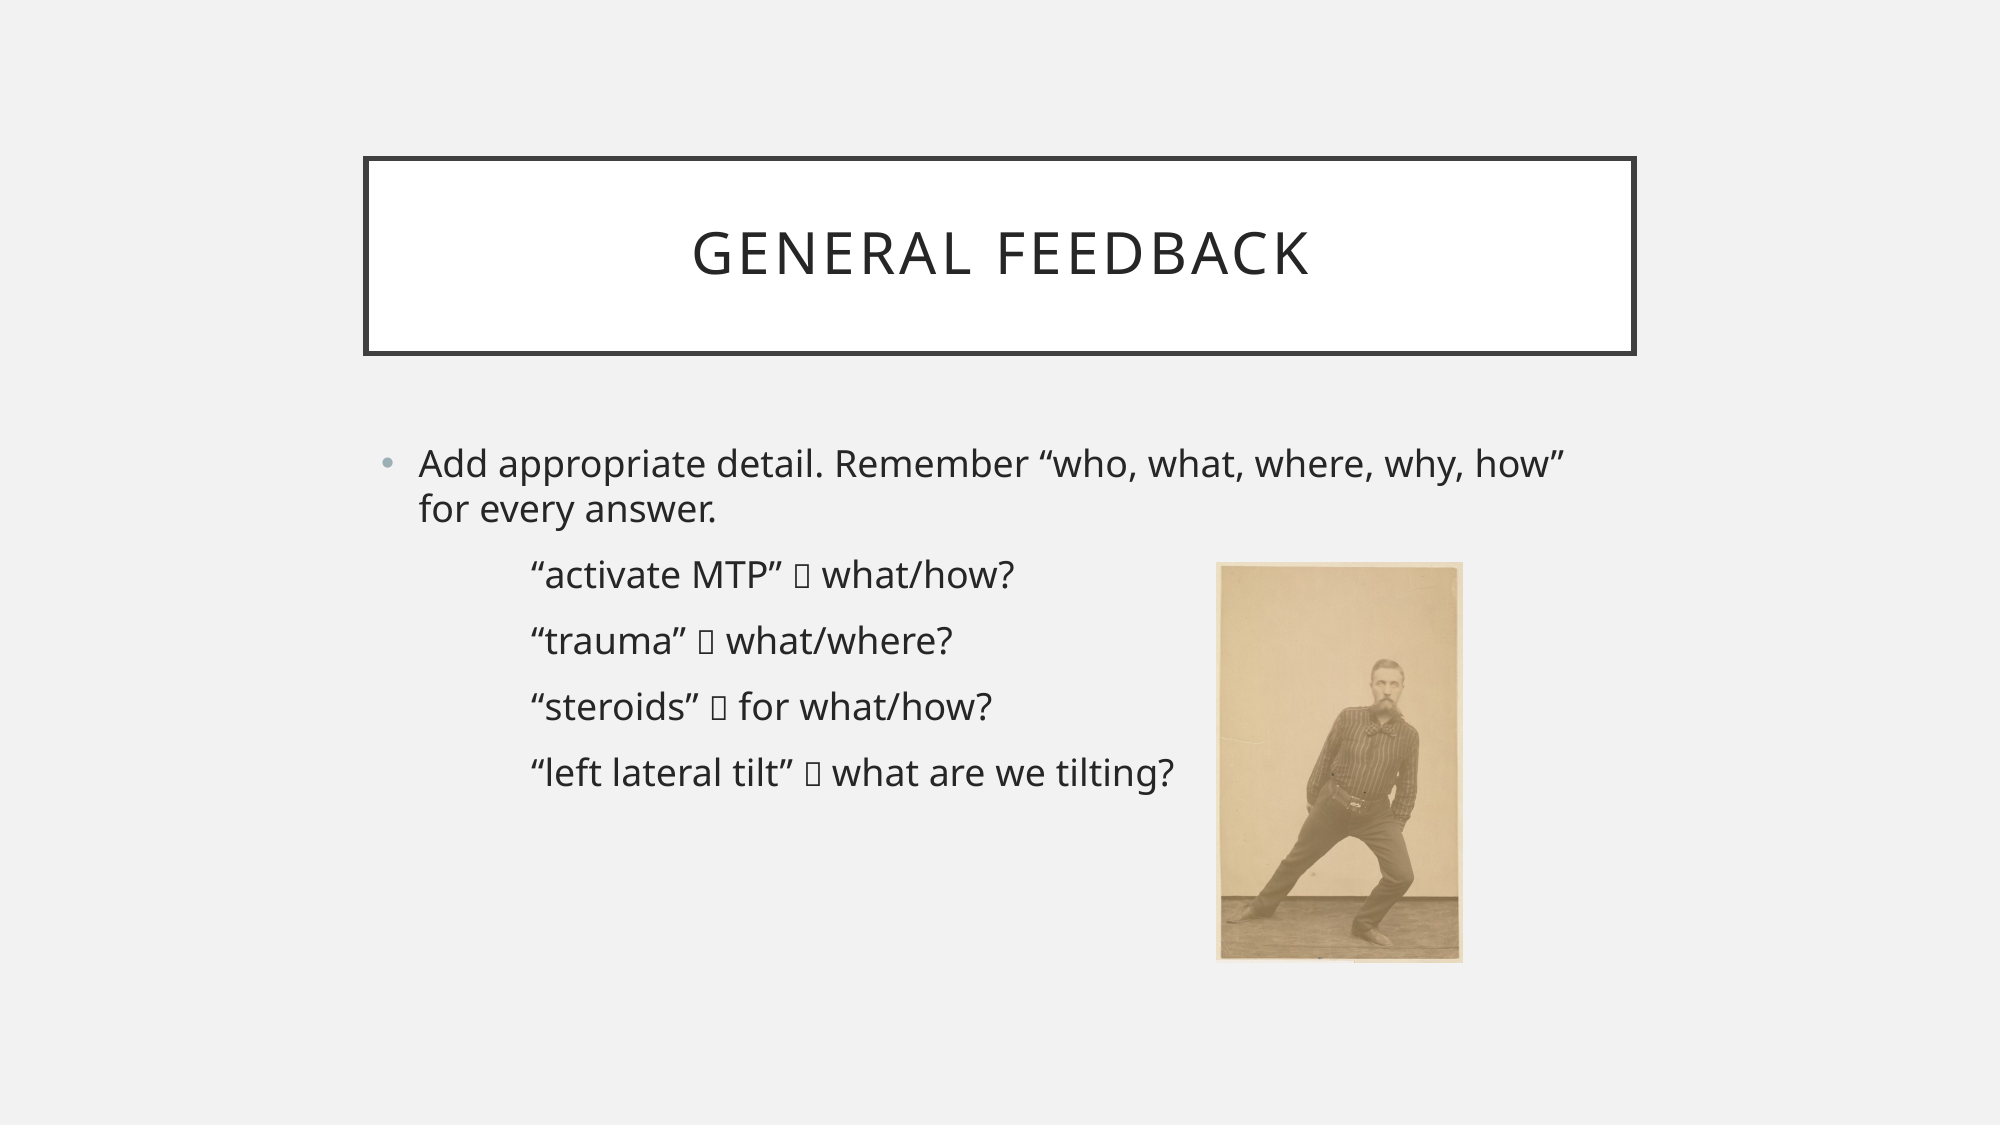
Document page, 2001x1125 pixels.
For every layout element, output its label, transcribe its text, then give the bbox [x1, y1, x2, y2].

title General feedback [363, 156, 1637, 356]
list Add appropriate detail. Remember “who, what, where, why, how” for every answer. “activate MTP”  what/how? “trauma”  what/where? “steroids”  for what/how? “left lateral tilt”  what are we tilting? [366, 432, 1634, 942]
picture [1216, 562, 1463, 963]
